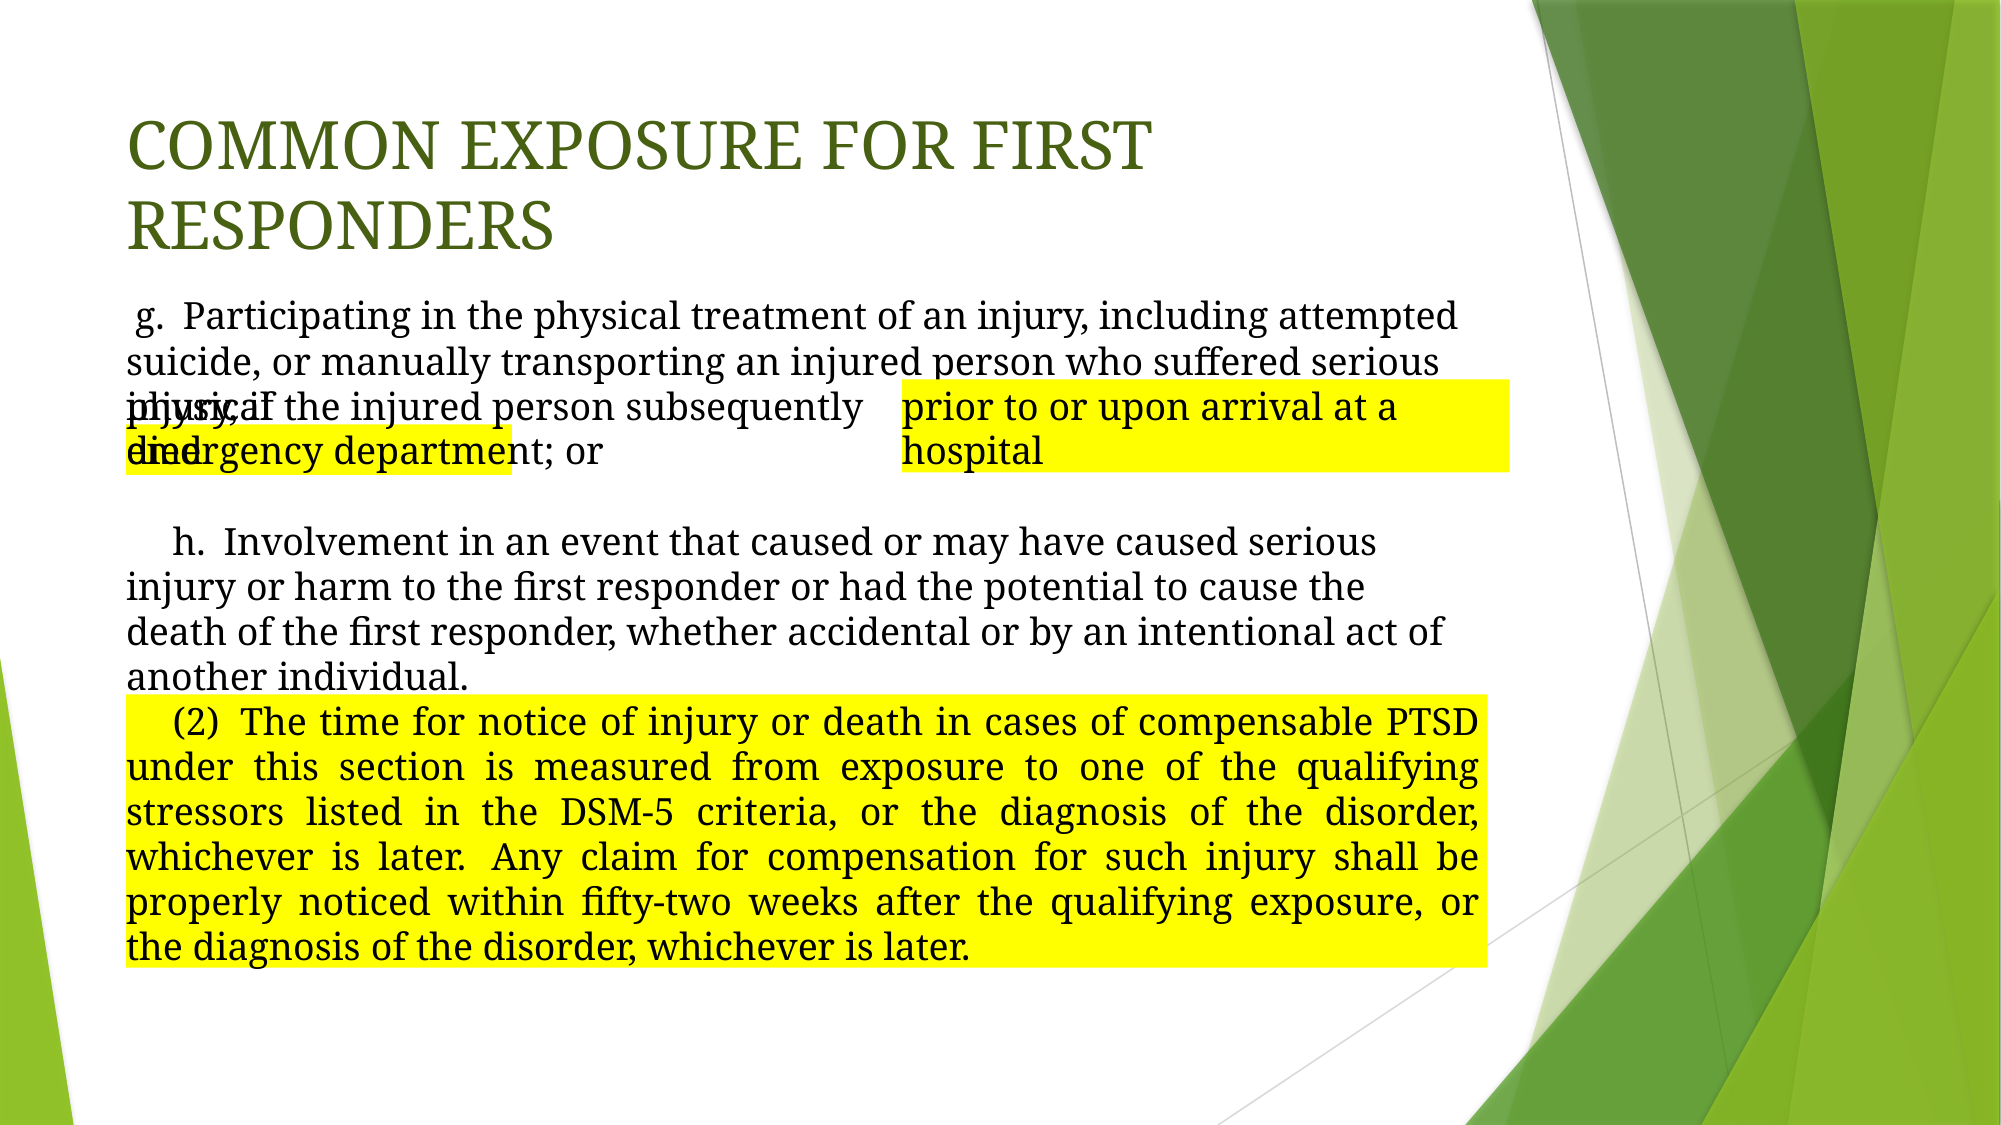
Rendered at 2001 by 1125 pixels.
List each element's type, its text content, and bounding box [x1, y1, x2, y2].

text_box g. Participating in the physical treatment of an injury, including attempted suicide, or manually transporting an injured person who suffered serious physical [124, 290, 1493, 425]
title COMMON EXPOSURE FOR FIRST RESPONDERS [124, 100, 1175, 290]
text_box emergency department; or h. Involvement in an event that caused or may have caused serious injury or harm to the first responder or had the potential to cause the death of the first responder, whether accidental or by an intentional act of another individual. [124, 425, 1448, 698]
text_box (2) The time for notice of injury or death in cases of compensable PTSD under this section is measured from exposure to one of the qualifying stressors listed in the DSM-5 criteria, or the diagnosis of the disorder, whichever is later. Any claim for compensation for such injury shall be properly noticed within fifty-two weeks after the qualifying exposure, or the diagnosis of the disorder, whichever is later. [126, 694, 1488, 968]
text_box [0, 658, 74, 1125]
text_box injury, if the injured person subsequently died [124, 380, 895, 425]
text_box prior to or upon arrival at a hospital [901, 379, 1510, 473]
